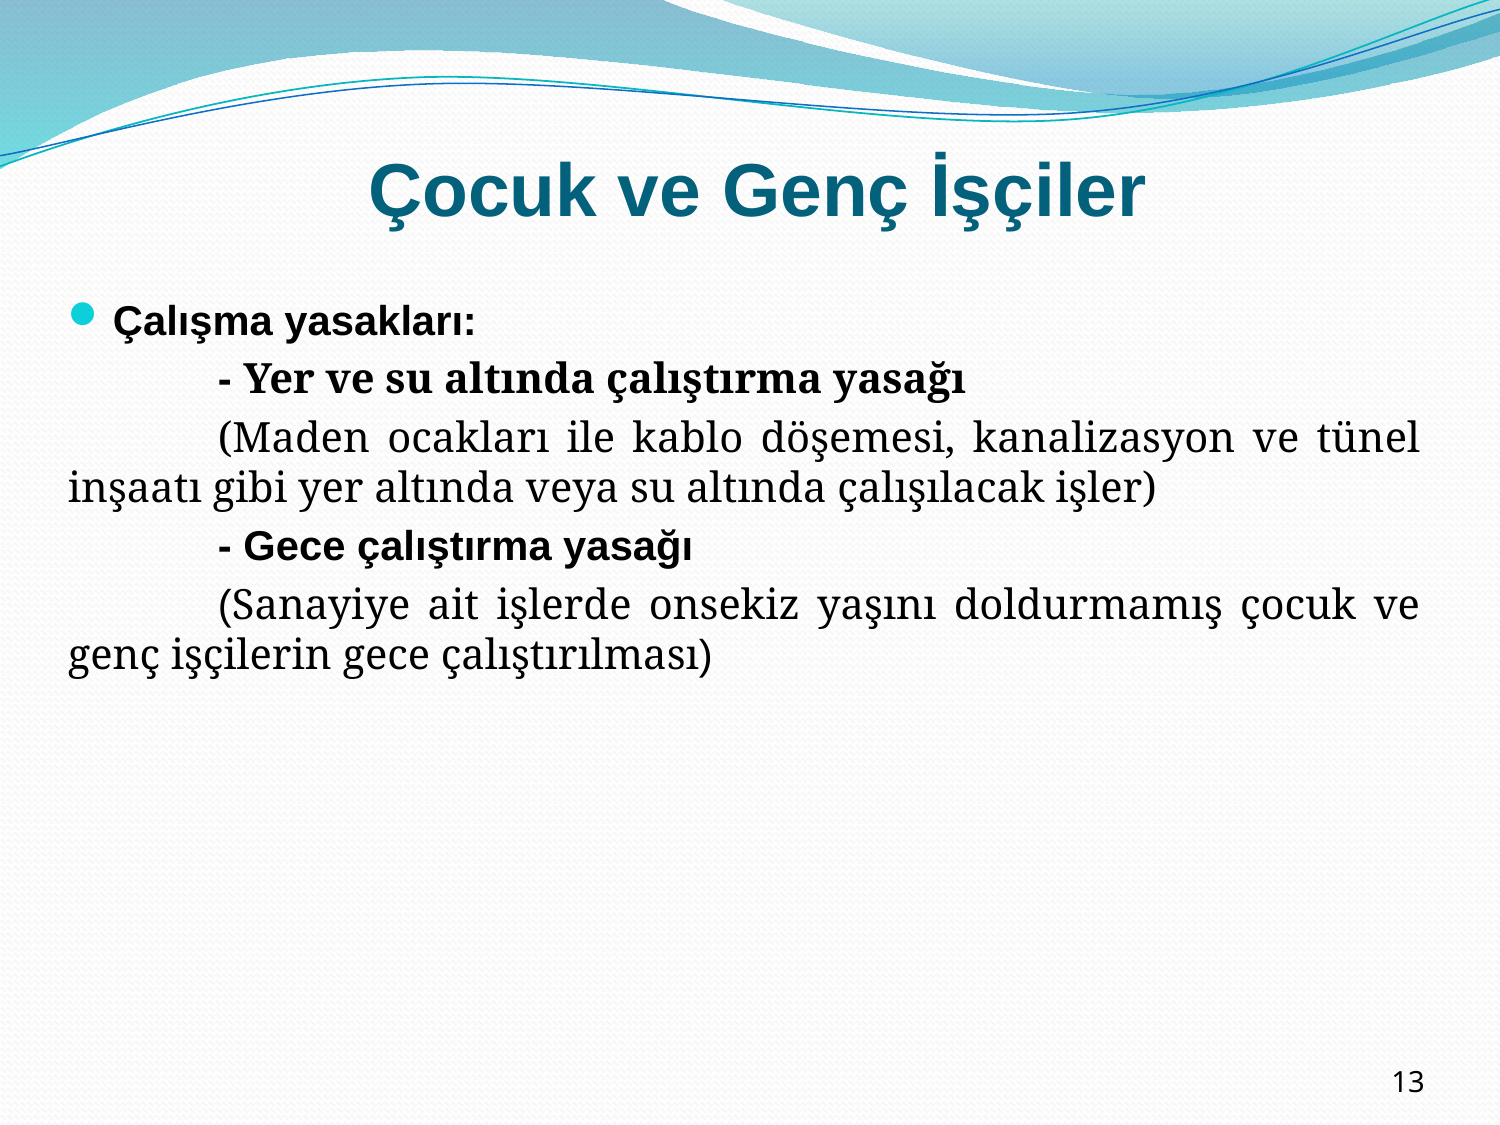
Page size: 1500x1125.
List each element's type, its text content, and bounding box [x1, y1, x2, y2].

title Çocuk ve Genç İşçiler [88, 101, 1427, 208]
slide_number 13 [1299, 1042, 1425, 1103]
list Çalışma yasakları: - Yer ve su altında çalıştırma yasağı (Maden ocakları ile kablo döşemesi, kanalizasyon ve tünel inşaatı gibi yer altında veya su altında çalışılacak işler) - Gece çalıştırma yasağı (Sanayiye ait işlerde onsekiz yaşını doldurmamış çocuk ve genç işçilerin gece çalıştırılması) [53, 208, 1436, 953]
